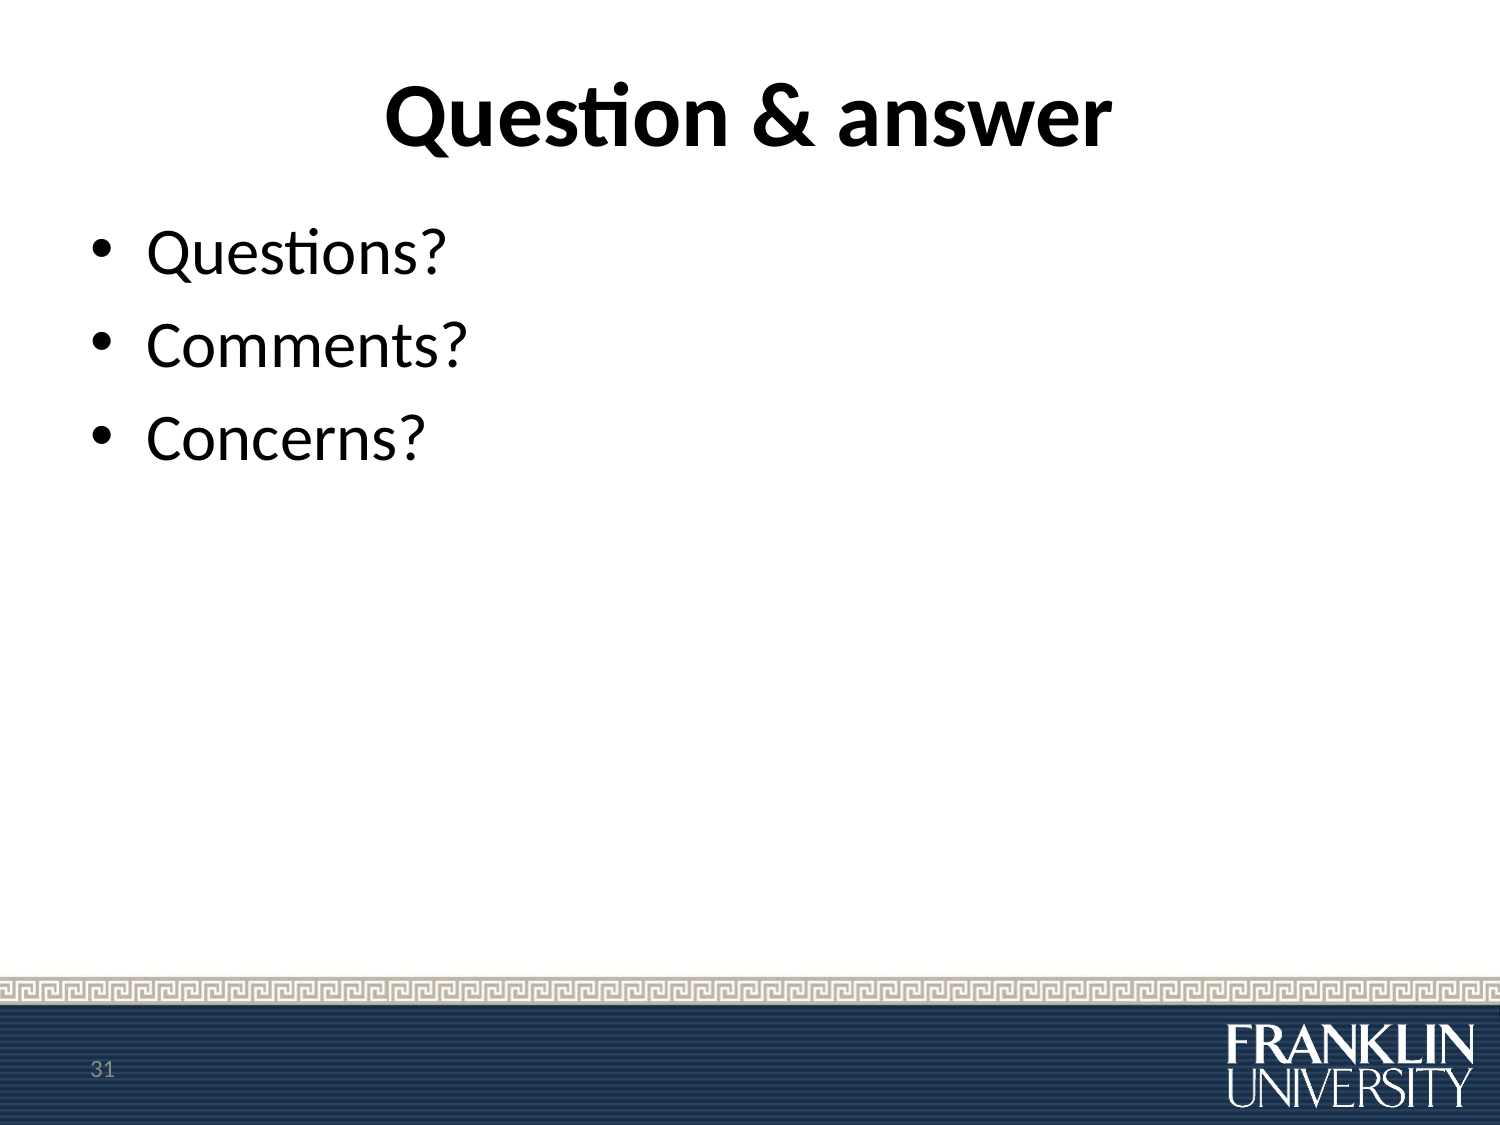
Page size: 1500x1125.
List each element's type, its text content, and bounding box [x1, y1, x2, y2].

list Questions? Comments? Concerns? [75, 200, 1425, 963]
slide_number 31 [75, 1037, 425, 1098]
picture [0, 0, 1500, 1125]
title Question & answer [75, 45, 1425, 175]
